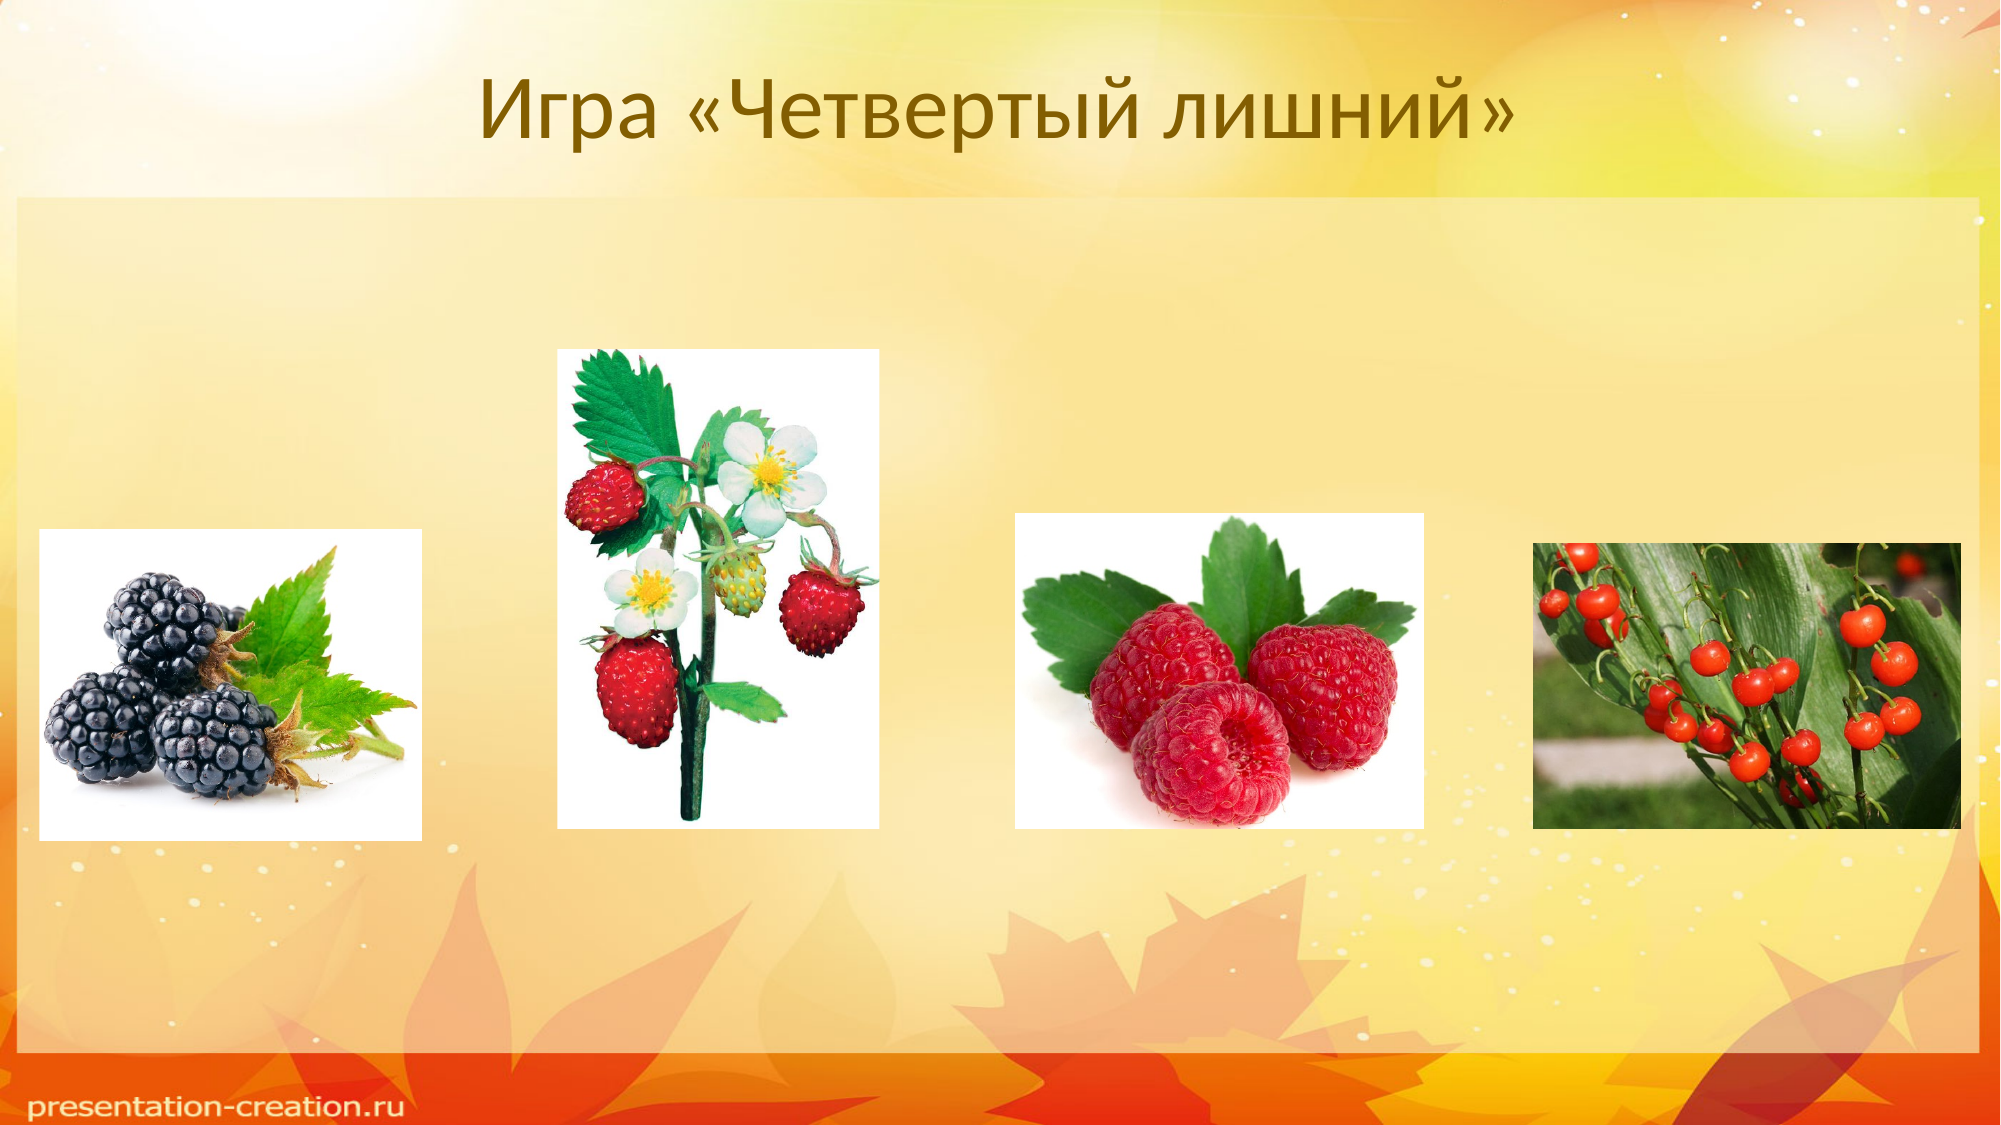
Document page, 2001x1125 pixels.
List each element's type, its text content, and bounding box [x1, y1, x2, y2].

title Игра «Четвертый лишний» [39, 8, 1961, 196]
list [38, 528, 422, 843]
picture [0, 0, 2001, 1125]
